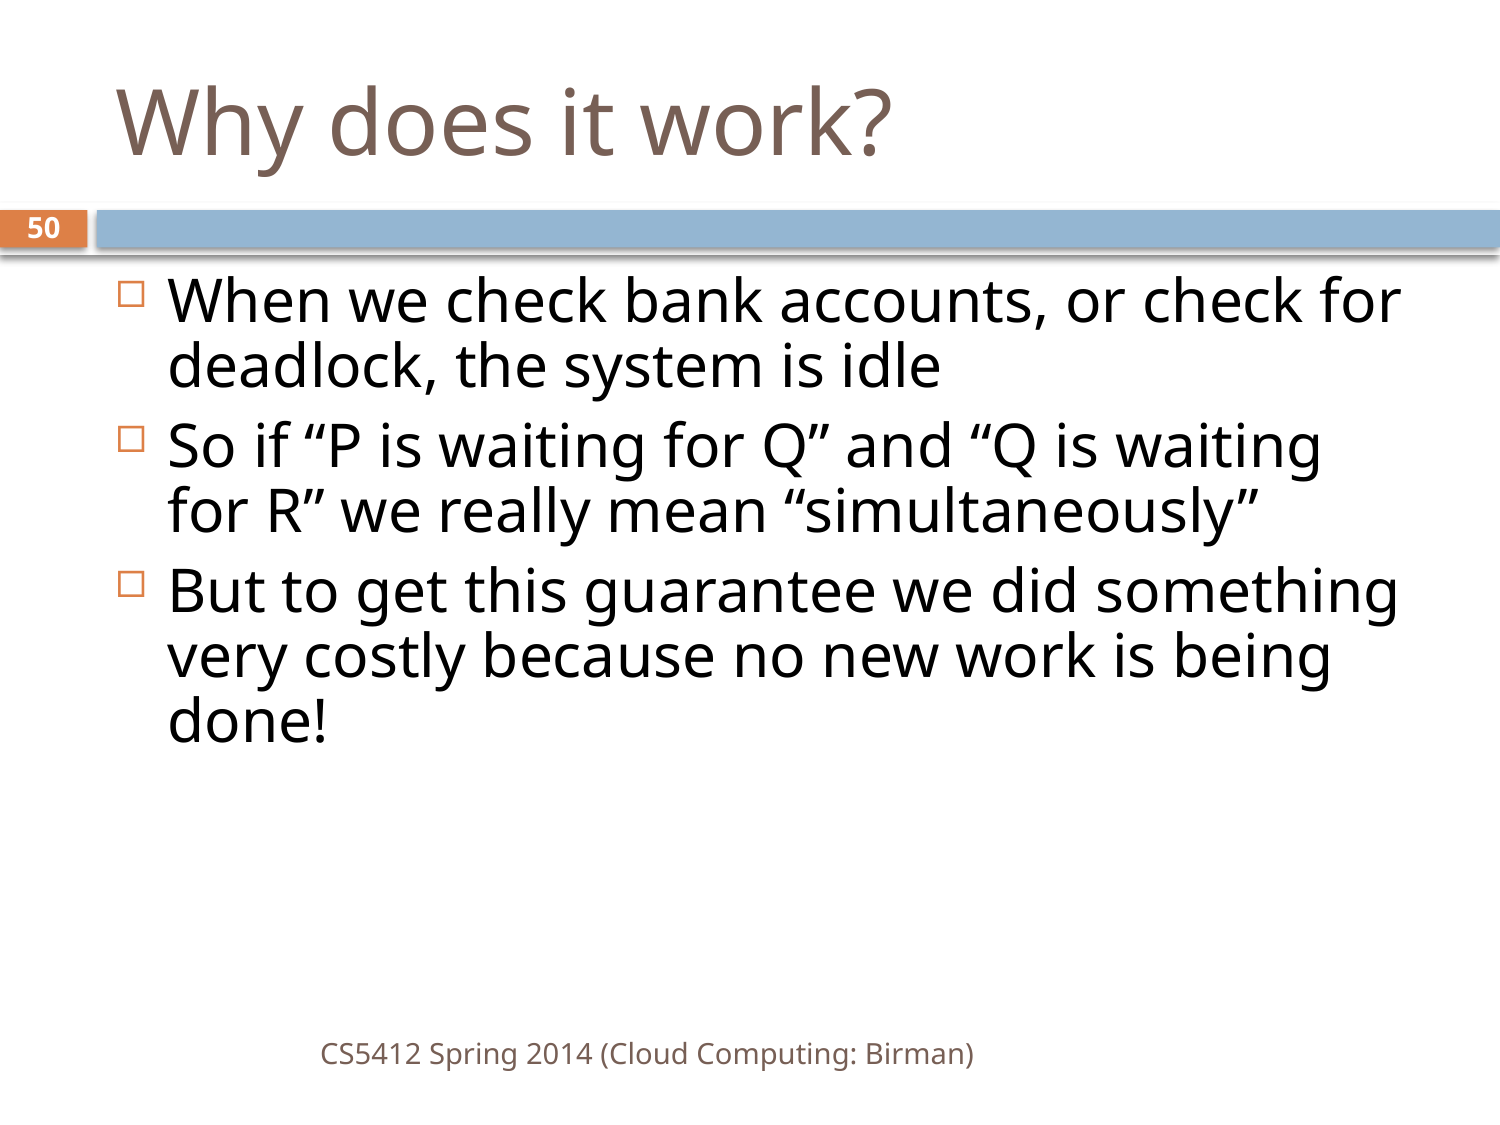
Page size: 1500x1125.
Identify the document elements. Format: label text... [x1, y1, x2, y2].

title Why does it work? [100, 37, 1438, 200]
slide_number 50 [0, 208, 88, 249]
footer CS5412 Spring 2014 (Cloud Computing: Birman) [99, 1024, 990, 1085]
list When we check bank accounts, or check for deadlock, the system is idle So if “P is waiting for Q” and “Q is waiting for R” we really mean “simultaneously” But to get this guarantee we did something very costly because no new work is being done! [100, 262, 1438, 1005]
